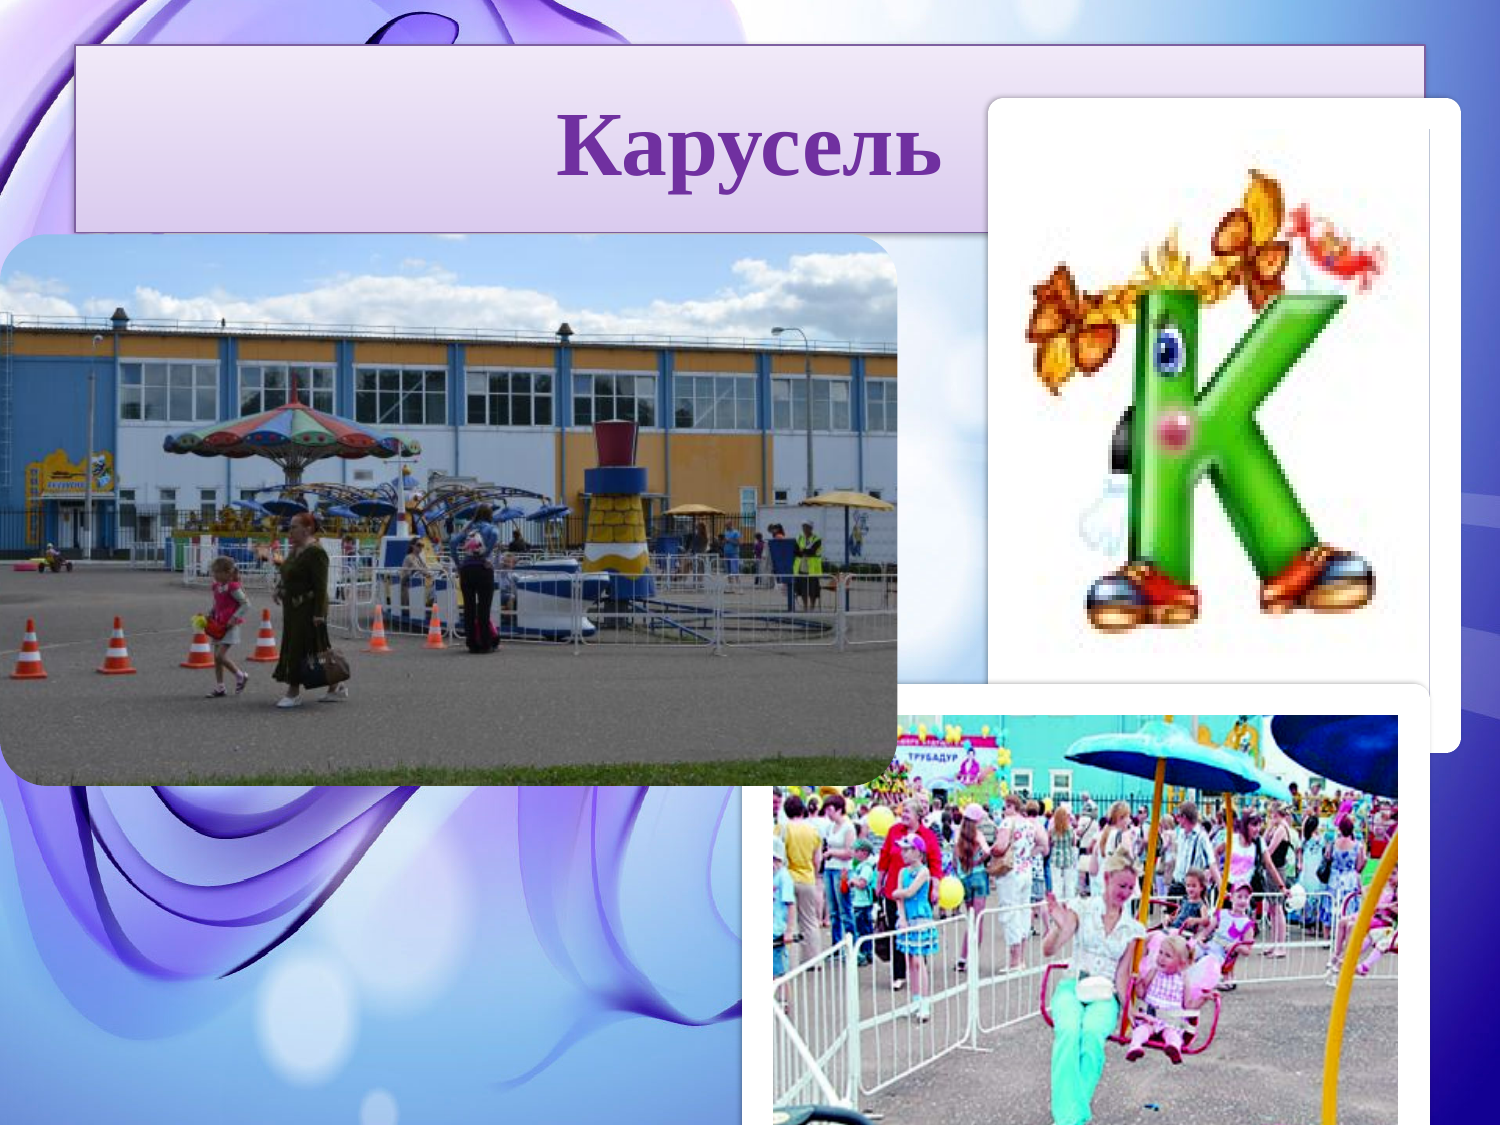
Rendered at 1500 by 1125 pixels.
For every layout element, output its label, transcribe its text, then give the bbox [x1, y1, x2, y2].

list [1019, 128, 1430, 722]
picture [0, 0, 1500, 1125]
title Карусель [74, 44, 1426, 233]
